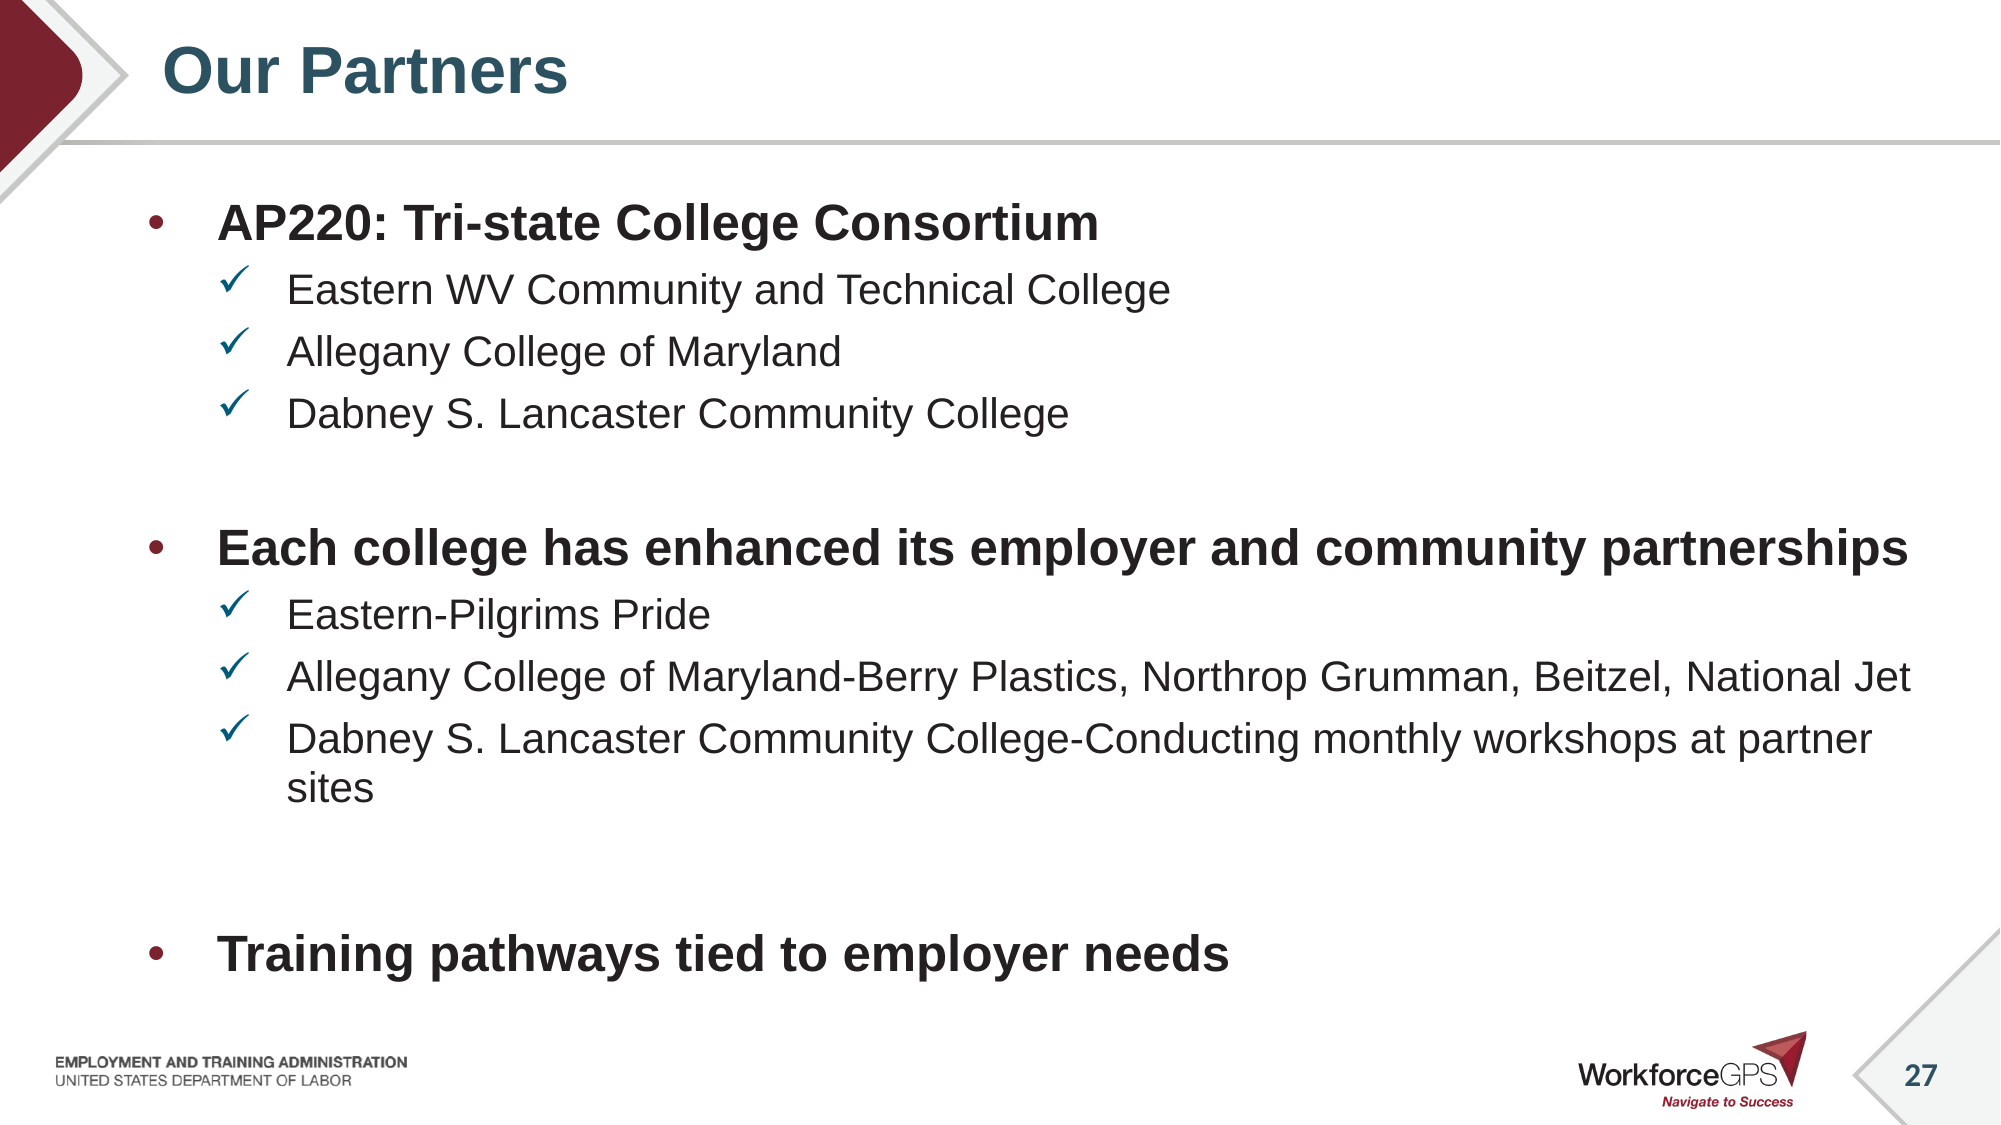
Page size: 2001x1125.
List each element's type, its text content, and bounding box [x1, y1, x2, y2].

list AP220: Tri-state College Consortium Eastern WV Community and Technical College Allegany College of Maryland Dabney S. Lancaster Community College Each college has enhanced its employer and community partnerships Eastern-Pilgrims Pride Allegany College of Maryland-Berry Plastics, Northrop Grumman, Beitzel, National Jet Dabney S. Lancaster Community College-Conducting monthly workshops at partner sites Training pathways tied to employer needs [132, 186, 1960, 1071]
slide_number 27 [1867, 1042, 1975, 1103]
title Our Partners [132, 7, 1950, 137]
